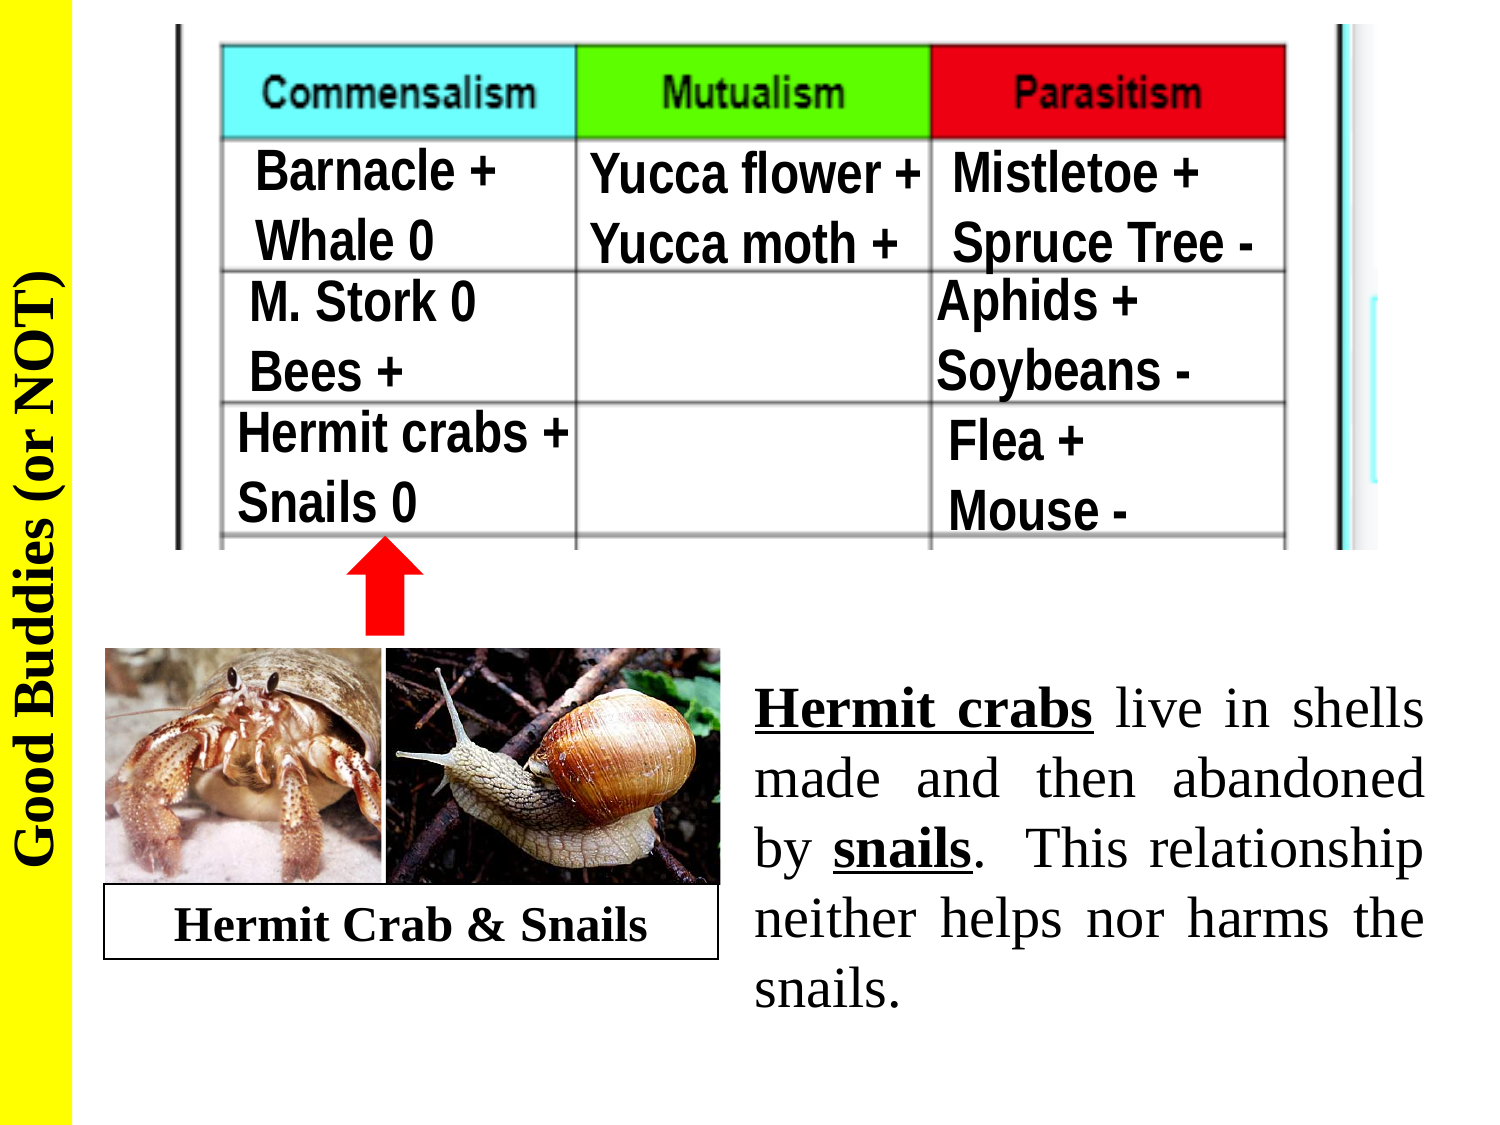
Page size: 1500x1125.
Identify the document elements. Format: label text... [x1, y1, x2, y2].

text_box Good Buddies (or NOT) [0, 0, 73, 1125]
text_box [104, 648, 1441, 1031]
picture [174, 24, 1378, 551]
text_box [344, 559, 426, 638]
